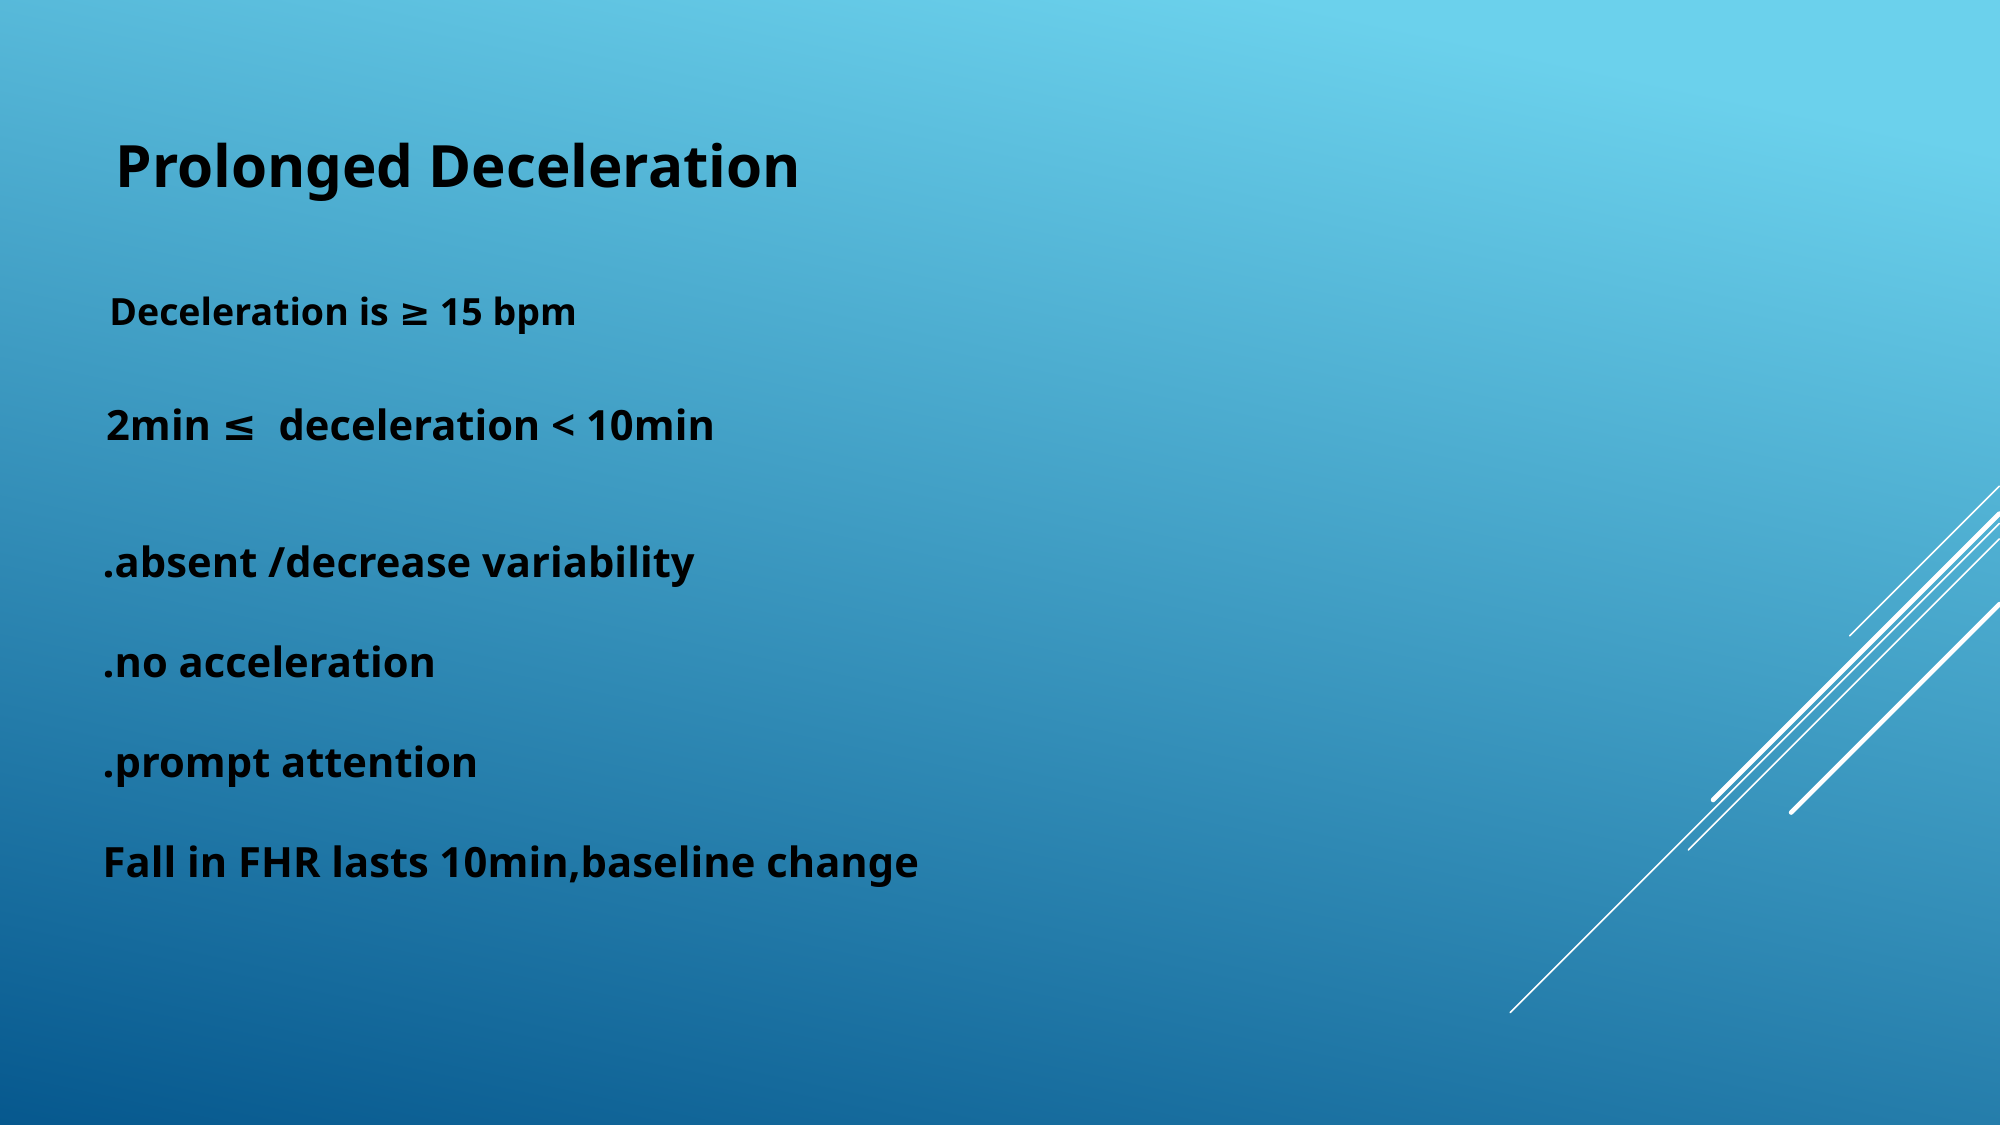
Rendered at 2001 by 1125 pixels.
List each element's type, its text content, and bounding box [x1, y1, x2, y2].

text_box Deceleration is ≥ 15 bpm [94, 281, 593, 341]
text_box Prolonged Deceleration [101, 121, 1060, 207]
text_box 2min ≤ deceleration < 10min [91, 391, 731, 457]
text_box .absent /decrease variability .no acceleration .prompt attention Fall in FHR lasts 10min,baseline change [87, 478, 935, 939]
